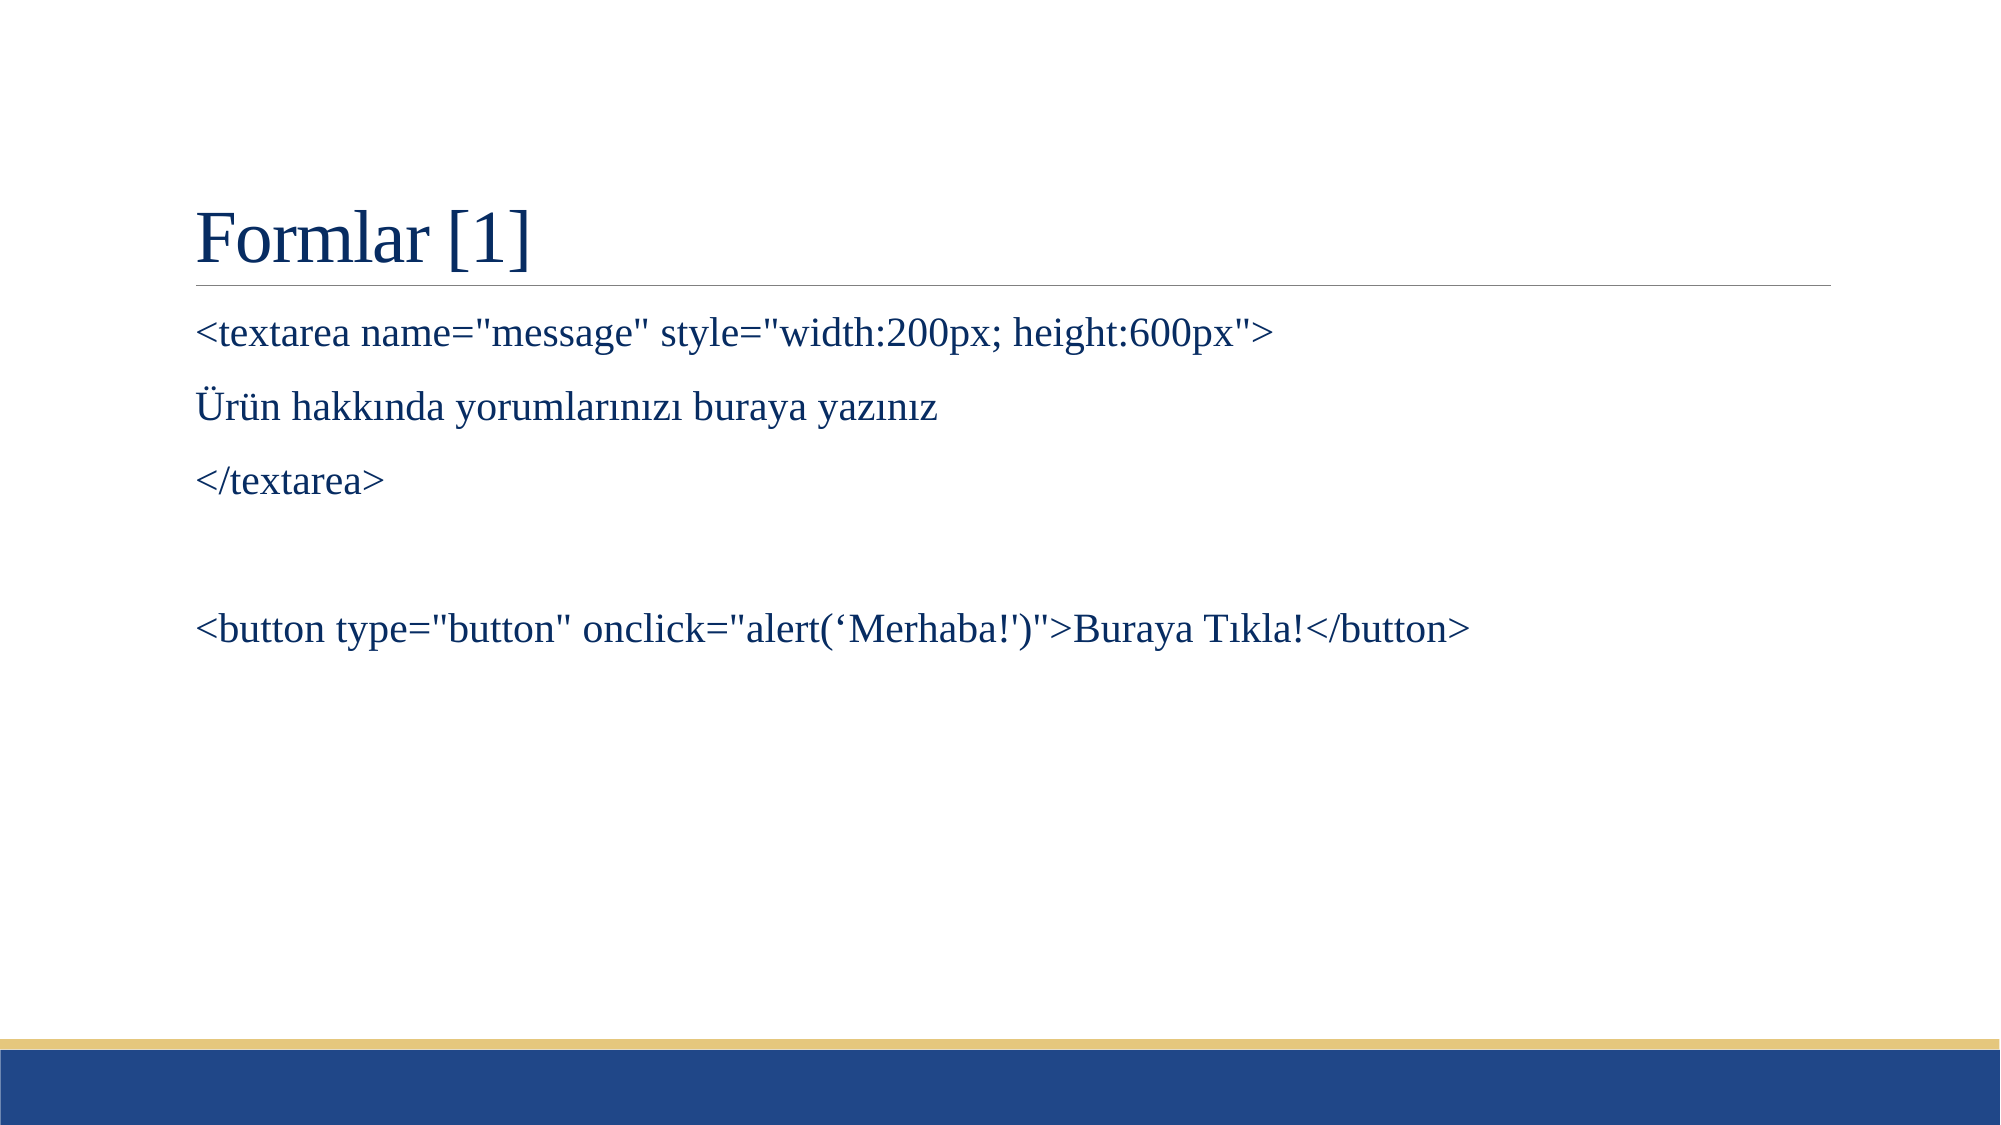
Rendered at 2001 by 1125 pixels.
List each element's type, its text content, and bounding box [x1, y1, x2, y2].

title Formlar [1] [180, 47, 1830, 285]
list <textarea name="message" style="width:200px; height:600px"> Ürün hakkında yorumlarınızı buraya yazınız </textarea> <button type="button" onclick="alert(‘Merhaba!')">Buraya Tıkla!</button> [180, 302, 1830, 963]
